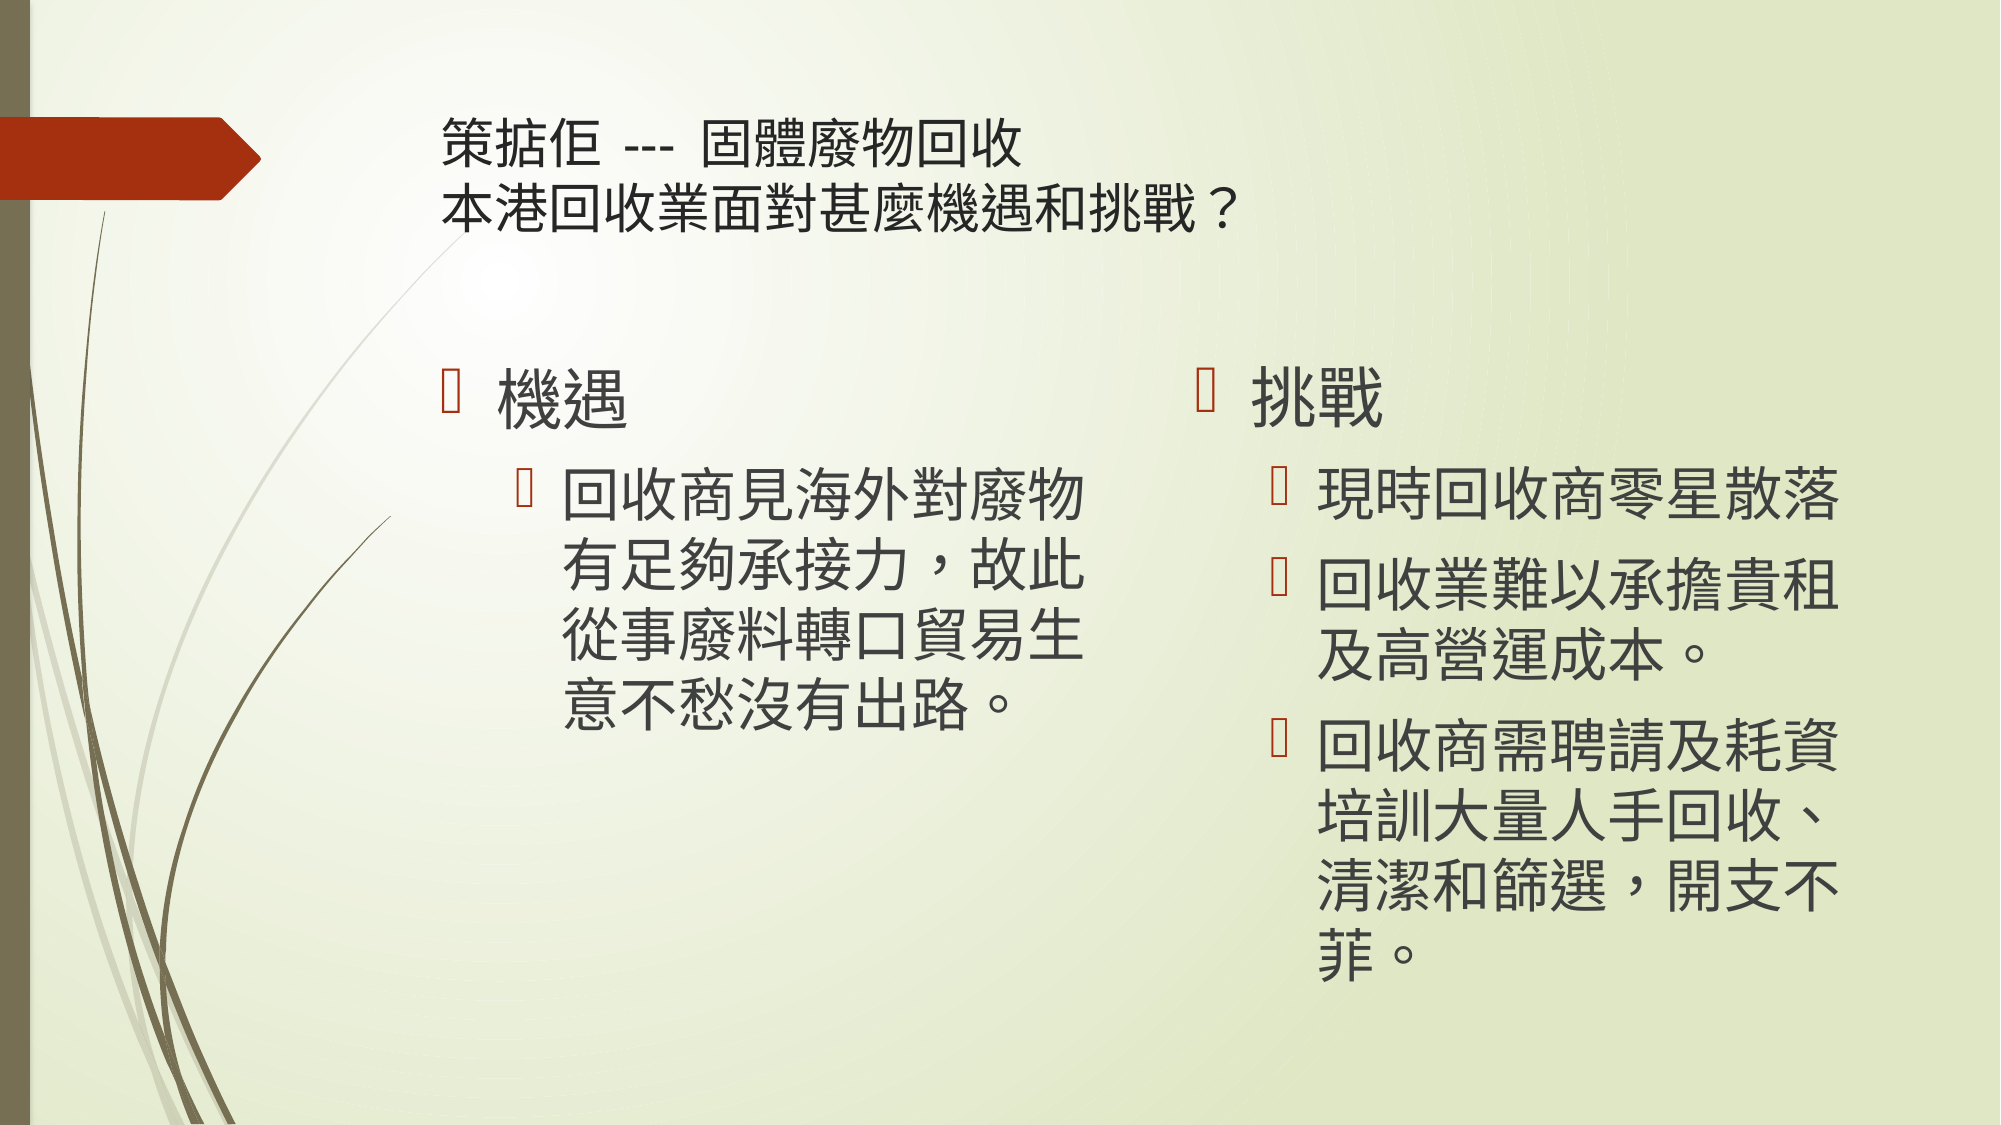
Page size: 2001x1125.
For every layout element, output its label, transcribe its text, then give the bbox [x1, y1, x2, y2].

list 機遇 回收商見海外對廢物有足夠承接力，故此從事廢料轉口貿易生意不愁沒有出路。 [424, 350, 1133, 970]
title 策掂佢 --- 固體廢物回收 本港回收業面對甚麼機遇和挑戰？ [425, 102, 1888, 313]
list 挑戰 現時回收商零星散落 回收業難以承擔貴租及高營運成本。 回收商需聘請及耗資培訓大量人手回收、清潔和篩選，開支不菲。 [1179, 348, 1888, 969]
